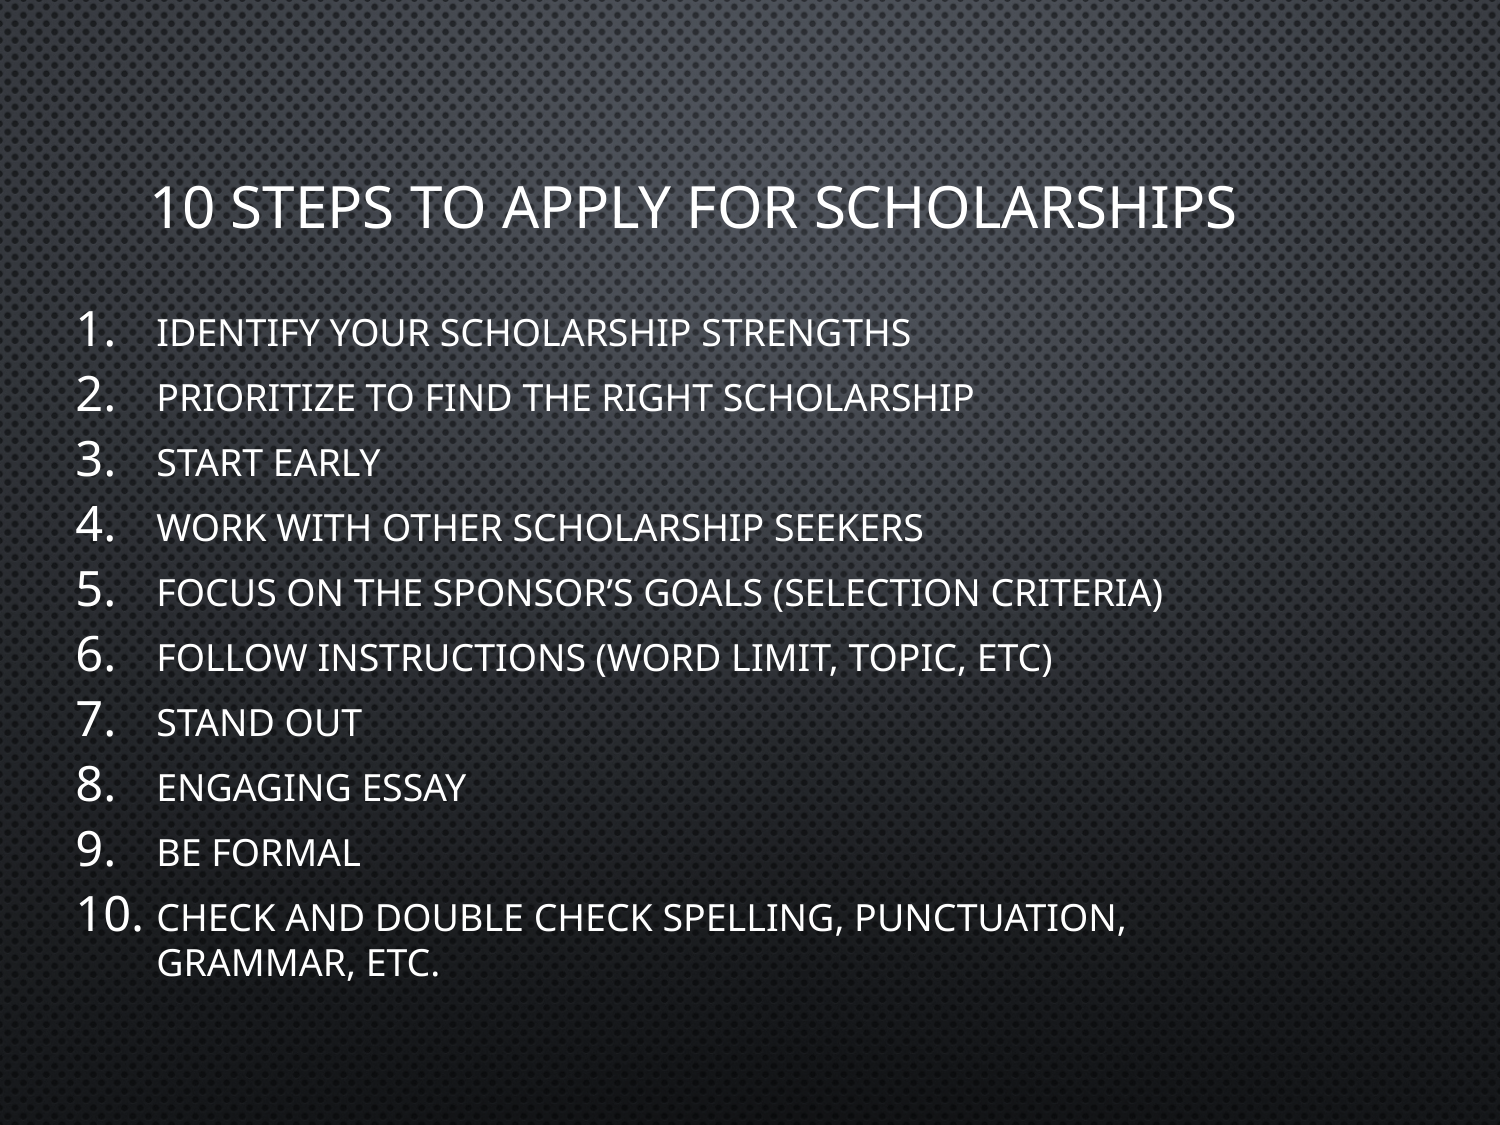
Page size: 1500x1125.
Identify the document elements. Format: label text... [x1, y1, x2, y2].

list Identify your scholarship strengths Prioritize to find the right scholarship Start Early Work with other Scholarship Seekers Focus on the Sponsor’s Goals (Selection Criteria) Follow Instructions (word limit, topic, etc) Stand Out Engaging Essay Be Formal Check and double check spelling, punctuation, grammar, etc. [60, 218, 1322, 1075]
title 10 Steps to Apply for Scholarships [134, 97, 1367, 314]
